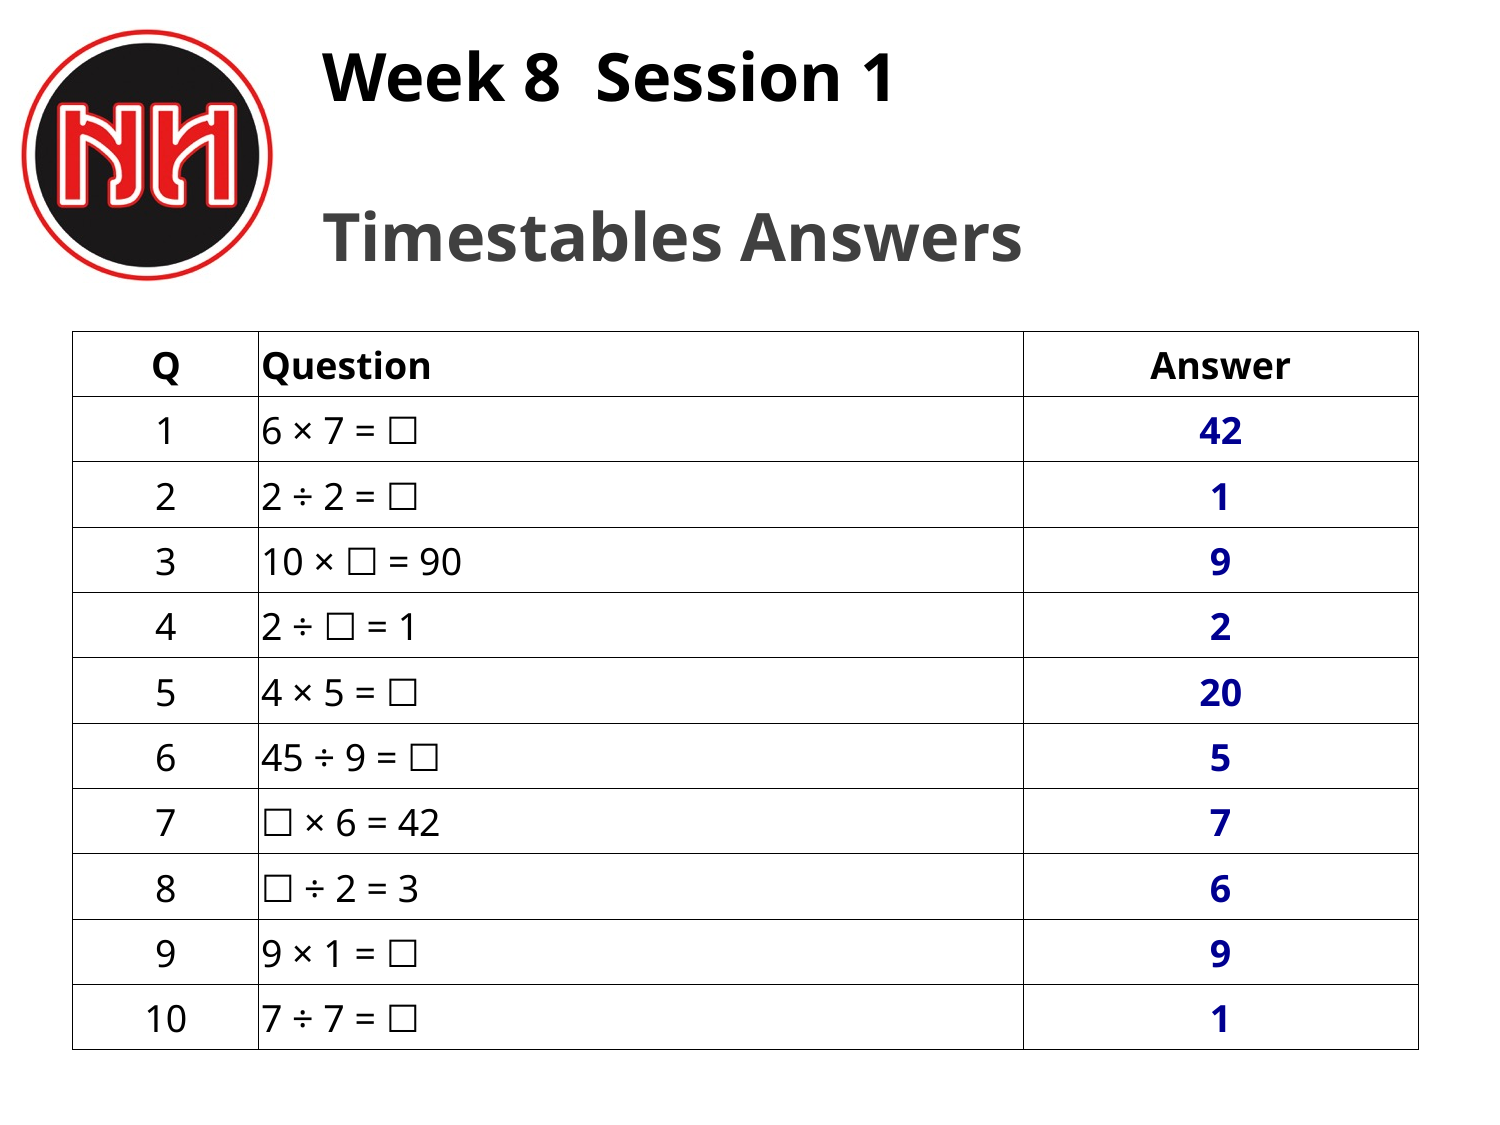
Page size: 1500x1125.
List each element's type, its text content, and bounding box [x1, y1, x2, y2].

table_header Question [259, 332, 1023, 396]
table_cell 4 × 5 = ☐ [259, 658, 1023, 723]
table_cell 8 [73, 854, 258, 919]
table_cell 20 [1024, 658, 1418, 723]
table_cell 6 [73, 724, 258, 788]
table_cell 7 [73, 789, 258, 853]
table_cell 1 [73, 397, 258, 461]
table_cell 45 ÷ 9 = ☐ [259, 724, 1023, 788]
picture [18, 27, 275, 284]
table_cell 2 [1024, 593, 1418, 657]
table_header Answer [1024, 332, 1418, 396]
table_cell ☐ × 6 = 42 [259, 789, 1023, 853]
table_cell 2 [73, 462, 258, 527]
text_box Week 8 Session 1 Timestables Answers [307, 27, 1478, 282]
table_cell 9 [73, 920, 258, 984]
table_cell 10 [73, 985, 258, 1049]
table_cell 7 ÷ 7 = ☐ [259, 985, 1023, 1049]
table_cell 2 ÷ ☐ = 1 [259, 593, 1023, 657]
table_cell ☐ ÷ 2 = 3 [259, 854, 1023, 919]
table_cell 1 [1024, 985, 1418, 1049]
table_cell 9 [1024, 920, 1418, 984]
table_cell 9 [1024, 528, 1418, 592]
table_cell 10 × ☐ = 90 [259, 528, 1023, 592]
table_cell 4 [73, 593, 258, 657]
table_cell 9 × 1 = ☐ [259, 920, 1023, 984]
table_cell 6 [1024, 854, 1418, 919]
table_cell 7 [1024, 789, 1418, 853]
table_cell 42 [1024, 397, 1418, 461]
table_cell 1 [1024, 462, 1418, 527]
table_cell 5 [1024, 724, 1418, 788]
table_cell 5 [73, 658, 258, 723]
table_header Q [73, 332, 258, 396]
table_cell 3 [73, 528, 258, 592]
table_cell 2 ÷ 2 = ☐ [259, 462, 1023, 527]
table_cell 6 × 7 = ☐ [259, 397, 1023, 461]
